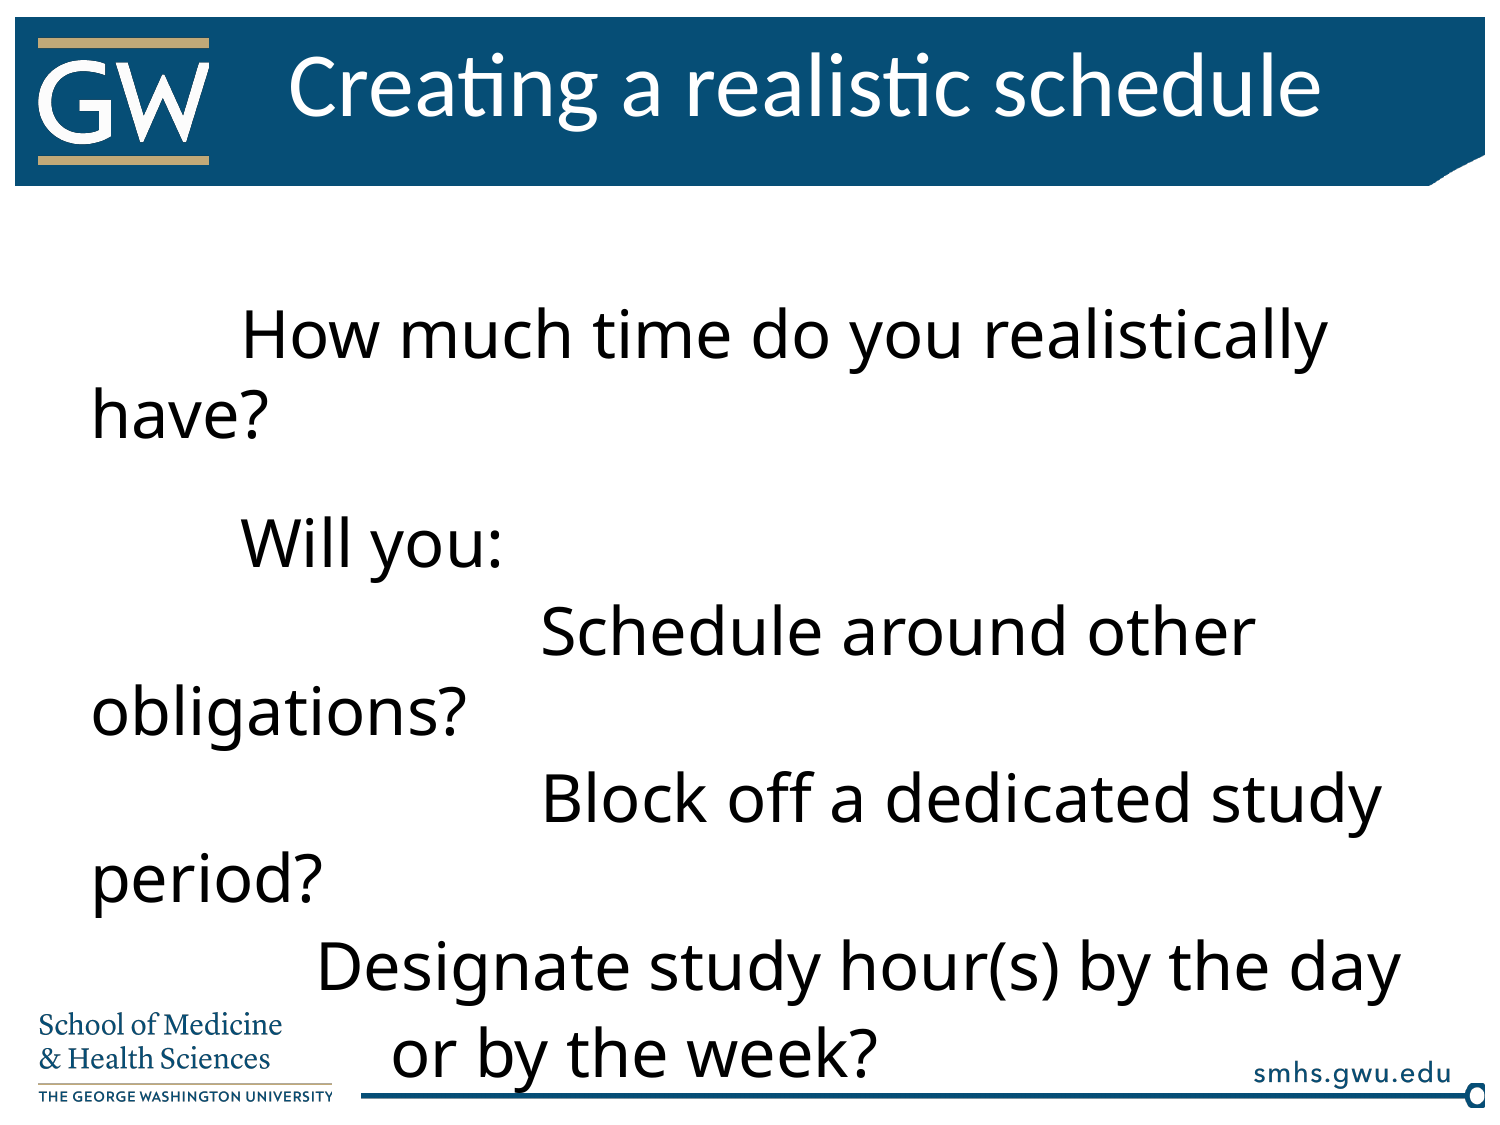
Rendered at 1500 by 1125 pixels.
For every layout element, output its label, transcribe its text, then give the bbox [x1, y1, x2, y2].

picture [15, 17, 1485, 186]
picture [361, 1033, 1485, 1108]
picture [38, 1012, 332, 1108]
title Creating a realistic schedule [209, 17, 1425, 172]
list How much time do you realistically have? Will you: Schedule around other obligations? Block off a dedicated study period? Designate study hour(s) by the day or by the week? [75, 241, 1425, 984]
